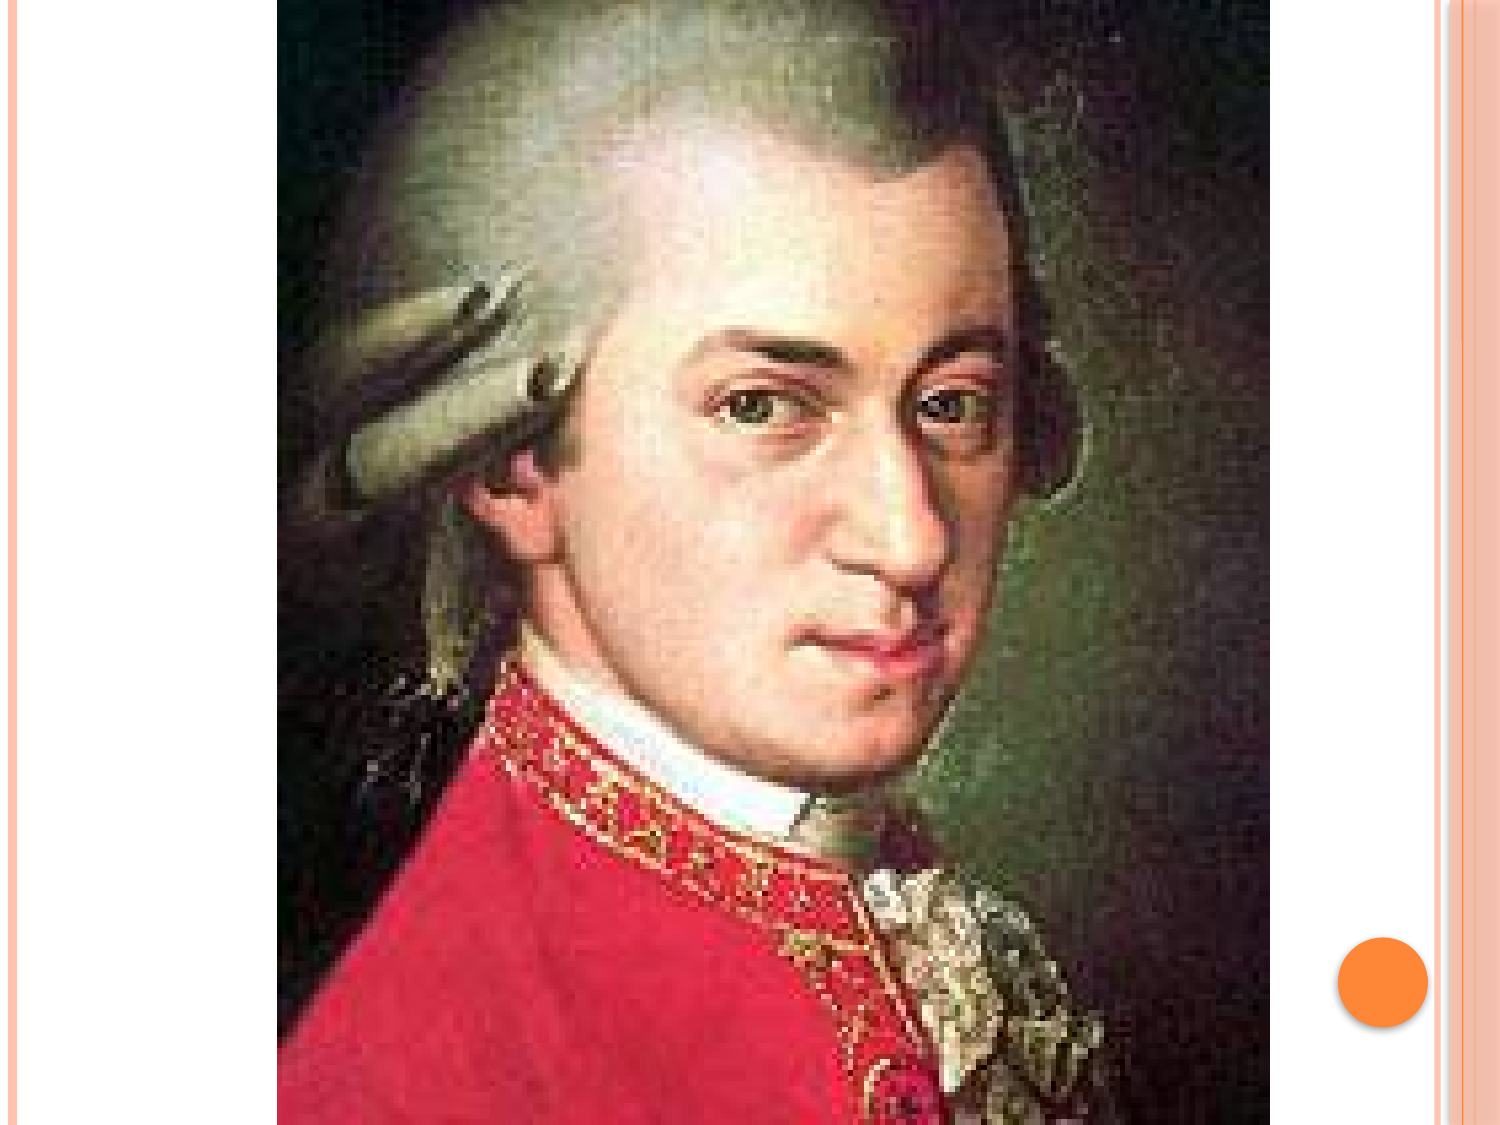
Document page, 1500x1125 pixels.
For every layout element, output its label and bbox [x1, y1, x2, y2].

picture [277, 0, 1271, 1125]
